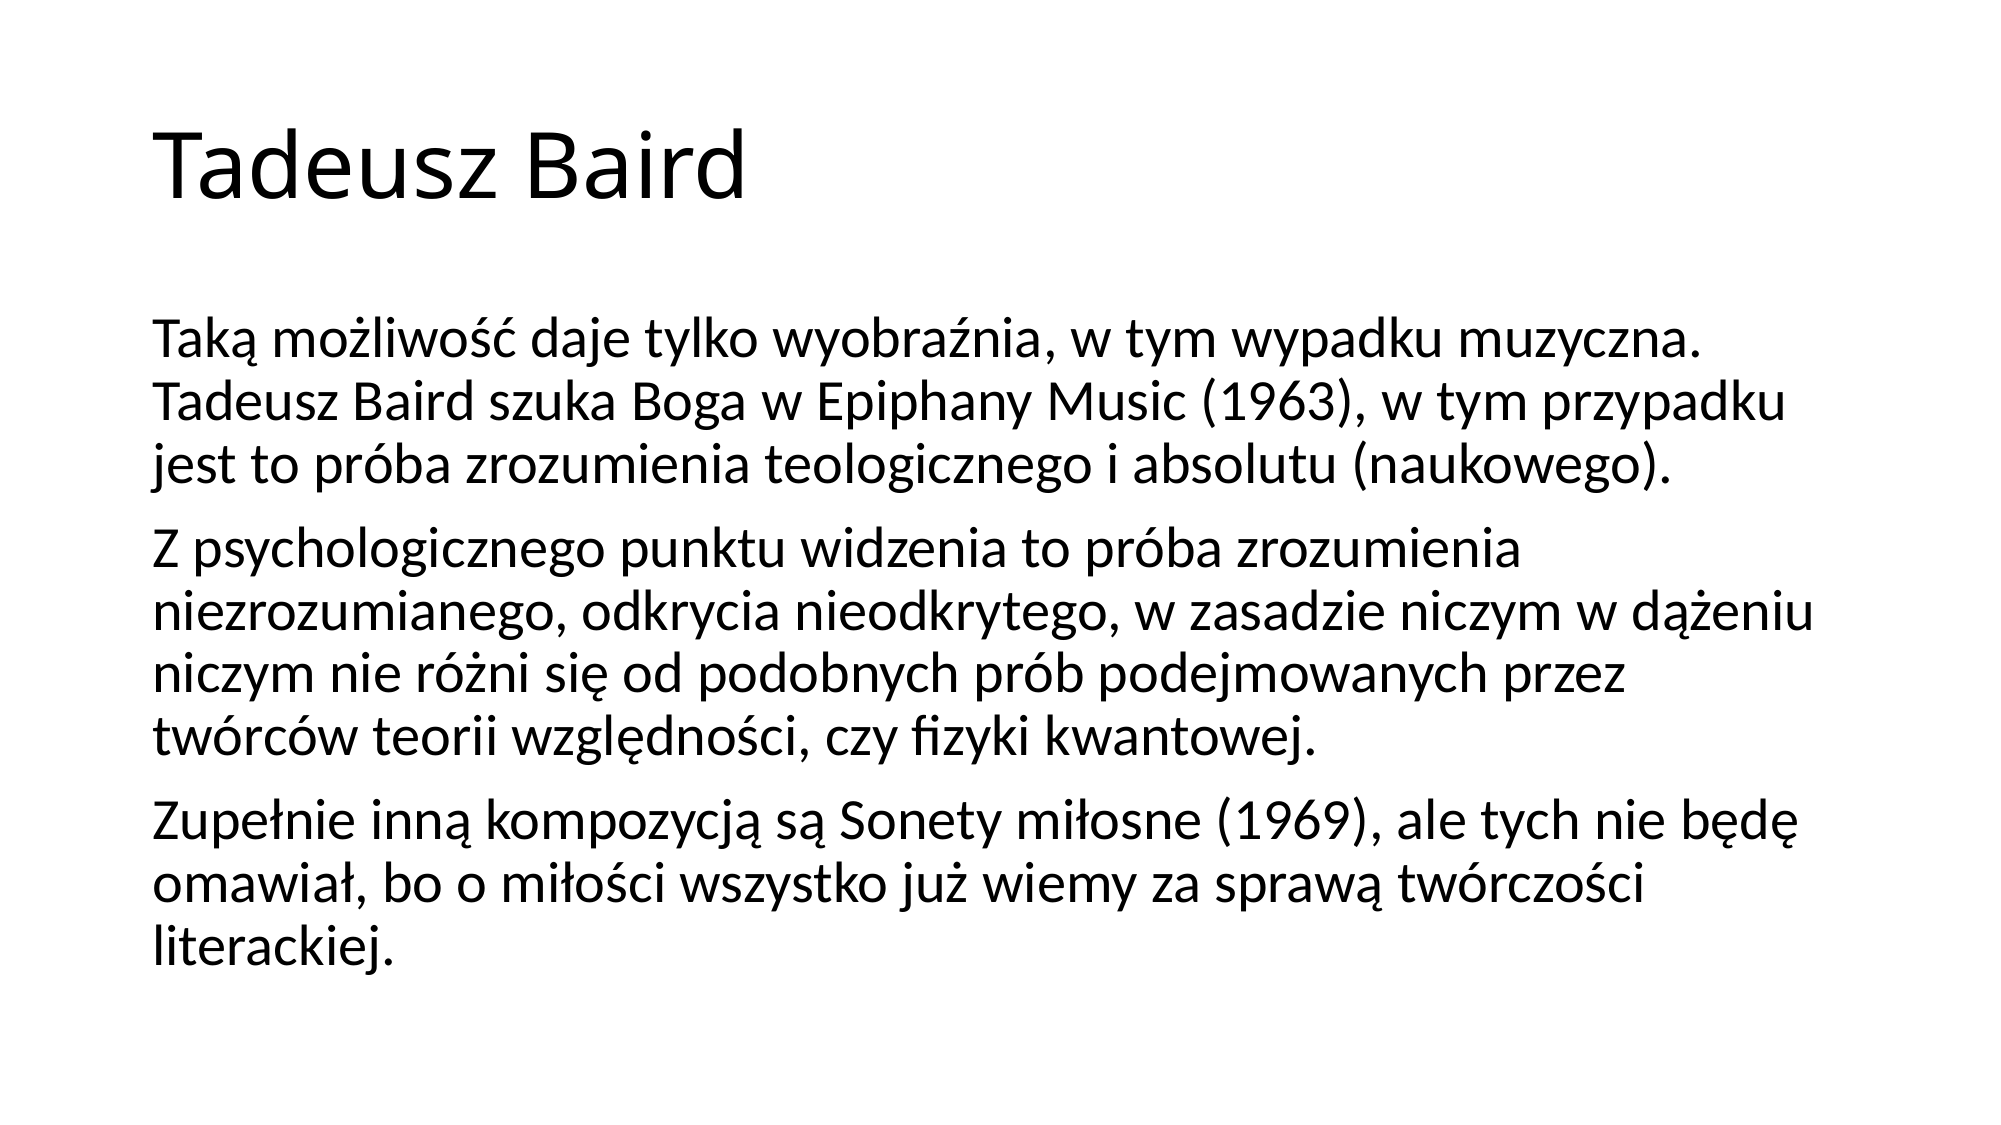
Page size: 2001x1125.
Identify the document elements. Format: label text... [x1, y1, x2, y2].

list Taką możliwość daje tylko wyobraźnia, w tym wypadku muzyczna. Tadeusz Baird szuka Boga w Epiphany Music (1963), w tym przypadku jest to próba zrozumienia teologicznego i absolutu (naukowego). Z psychologicznego punktu widzenia to próba zrozumienia niezrozumianego, odkrycia nieodkrytego, w zasadzie niczym w dążeniu niczym nie różni się od podobnych prób podejmowanych przez twórców teorii względności, czy fizyki kwantowej. Zupełnie inną kompozycją są Sonety miłosne (1969), ale tych nie będę omawiał, bo o miłości wszystko już wiemy za sprawą twórczości literackiej. [137, 299, 1863, 1014]
title Tadeusz Baird [137, 59, 1863, 278]
